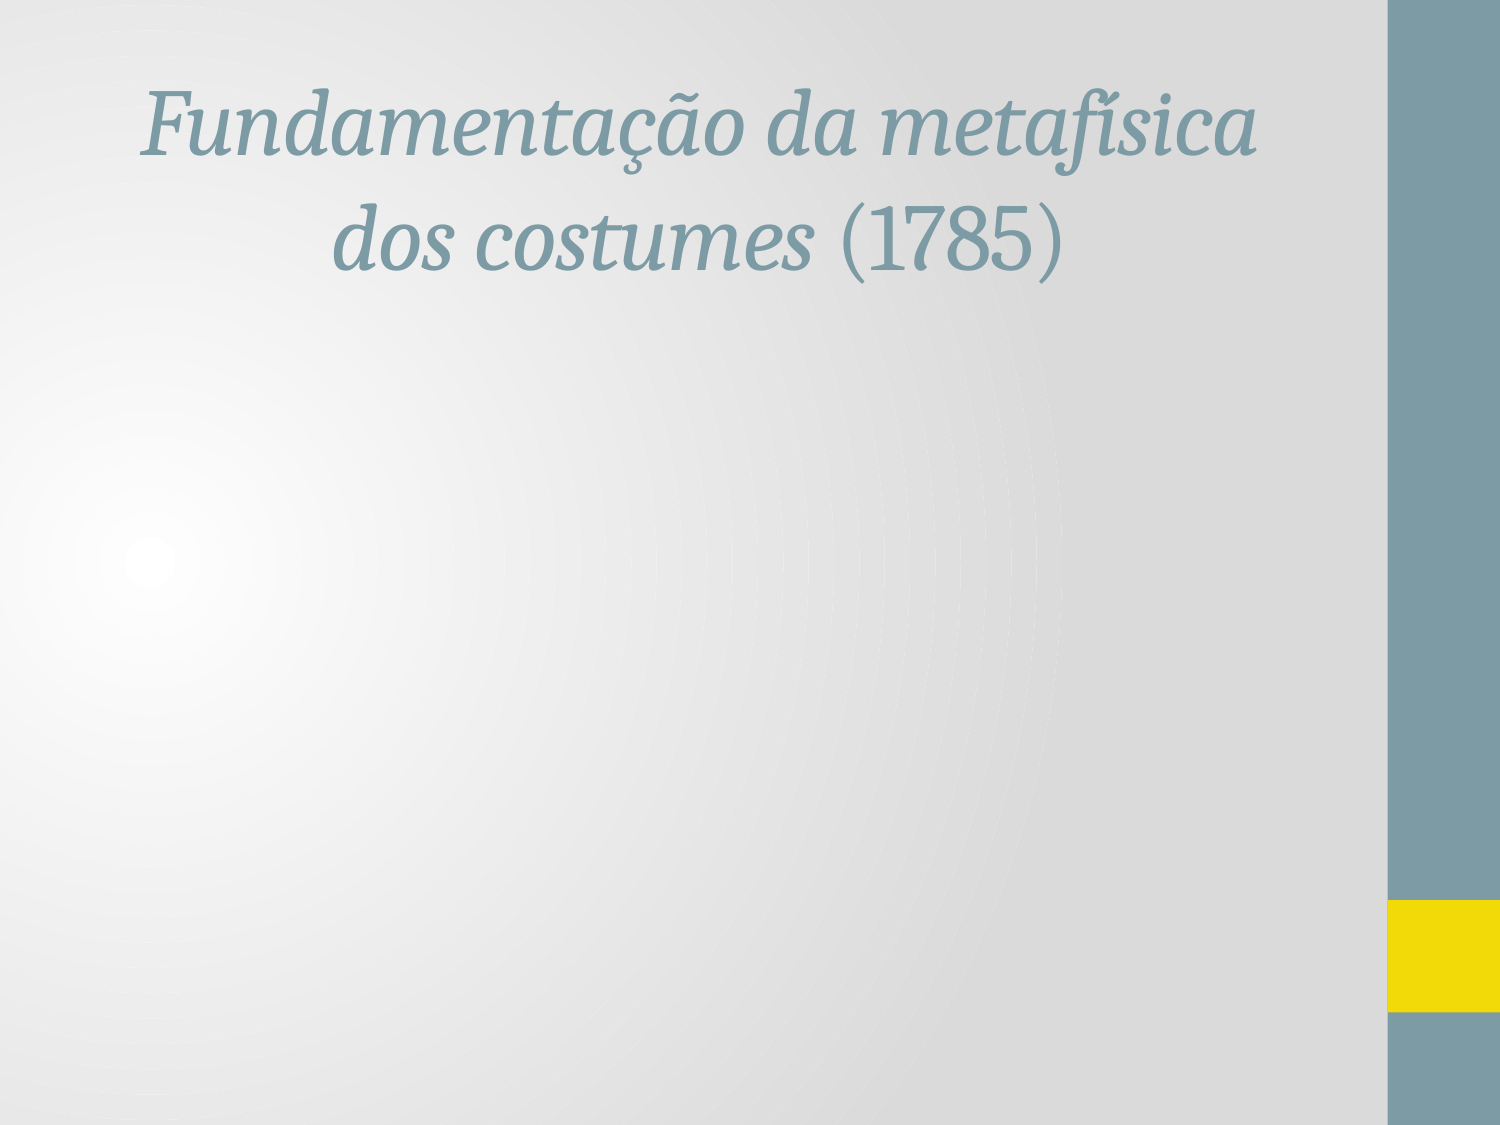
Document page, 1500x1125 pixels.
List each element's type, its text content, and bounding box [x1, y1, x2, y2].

title Fundamentação da metafísica dos costumes (1785) [75, 45, 1325, 304]
